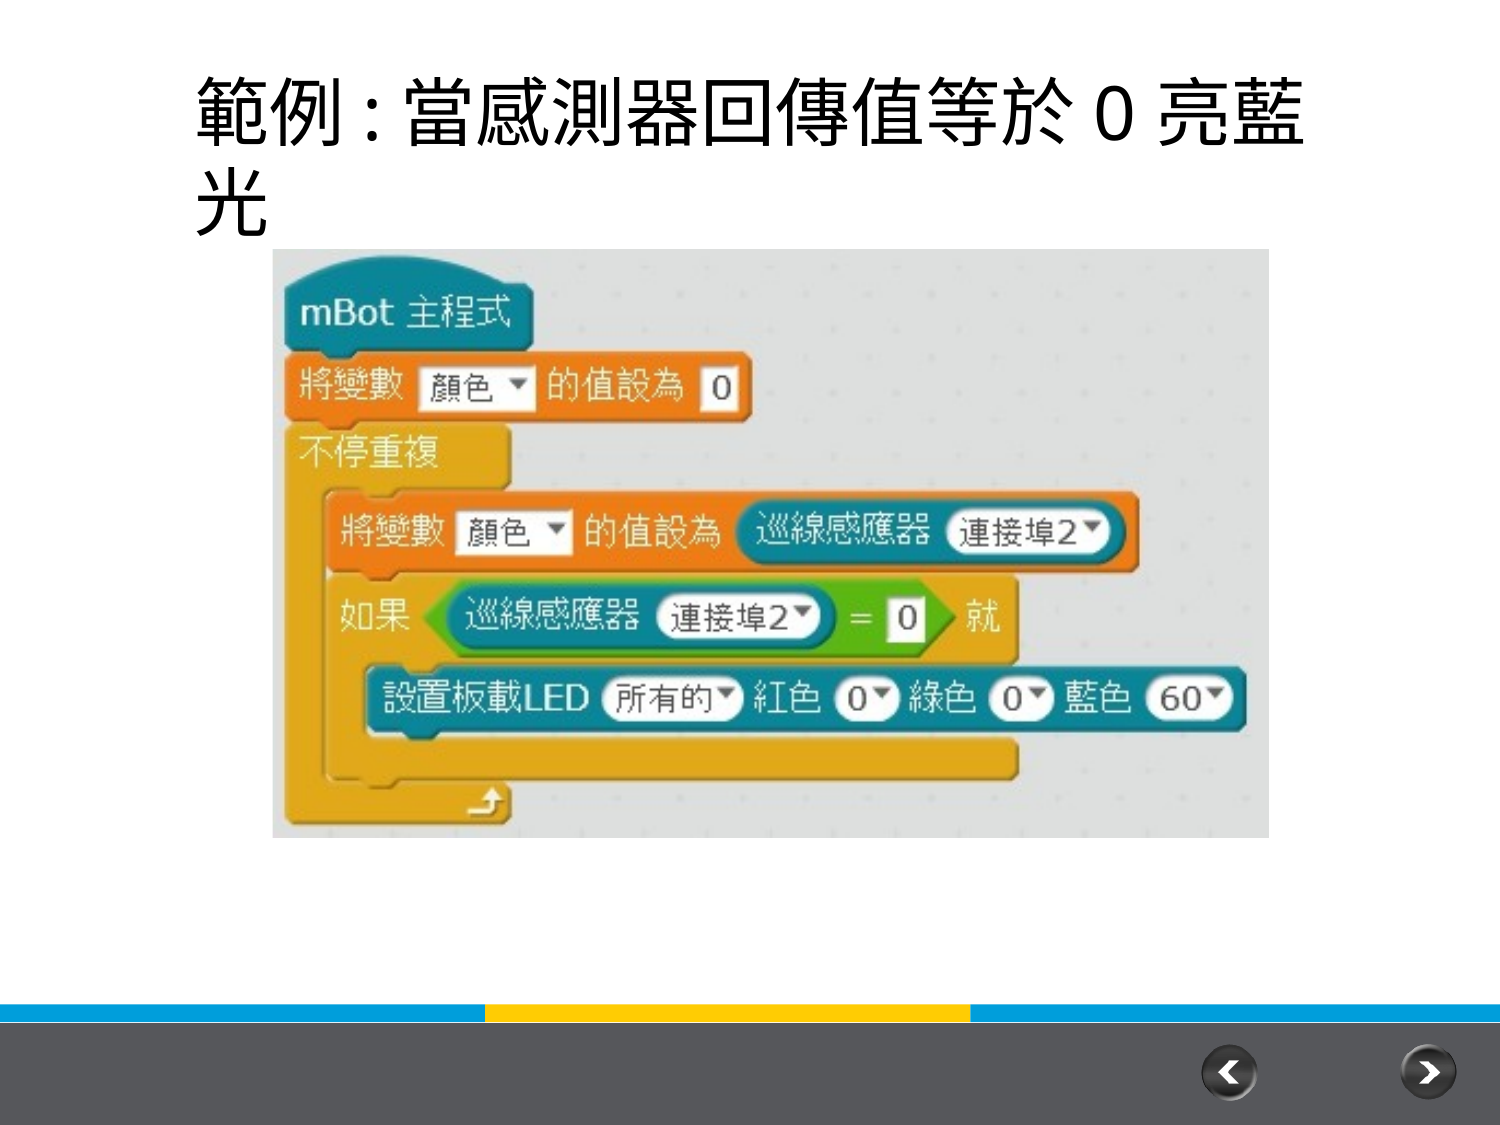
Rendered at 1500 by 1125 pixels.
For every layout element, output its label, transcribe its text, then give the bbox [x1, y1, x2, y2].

text_box [0, 1004, 485, 1023]
text_box [1198, 1042, 1259, 1103]
text_box [970, 1004, 1500, 1023]
text_box [485, 1004, 970, 1023]
text_box [1398, 1041, 1459, 1101]
text_box [272, 249, 1269, 838]
text_box [0, 1023, 1500, 1125]
title 範例:當感測器回傳值等於0亮藍光 [192, 63, 1308, 254]
